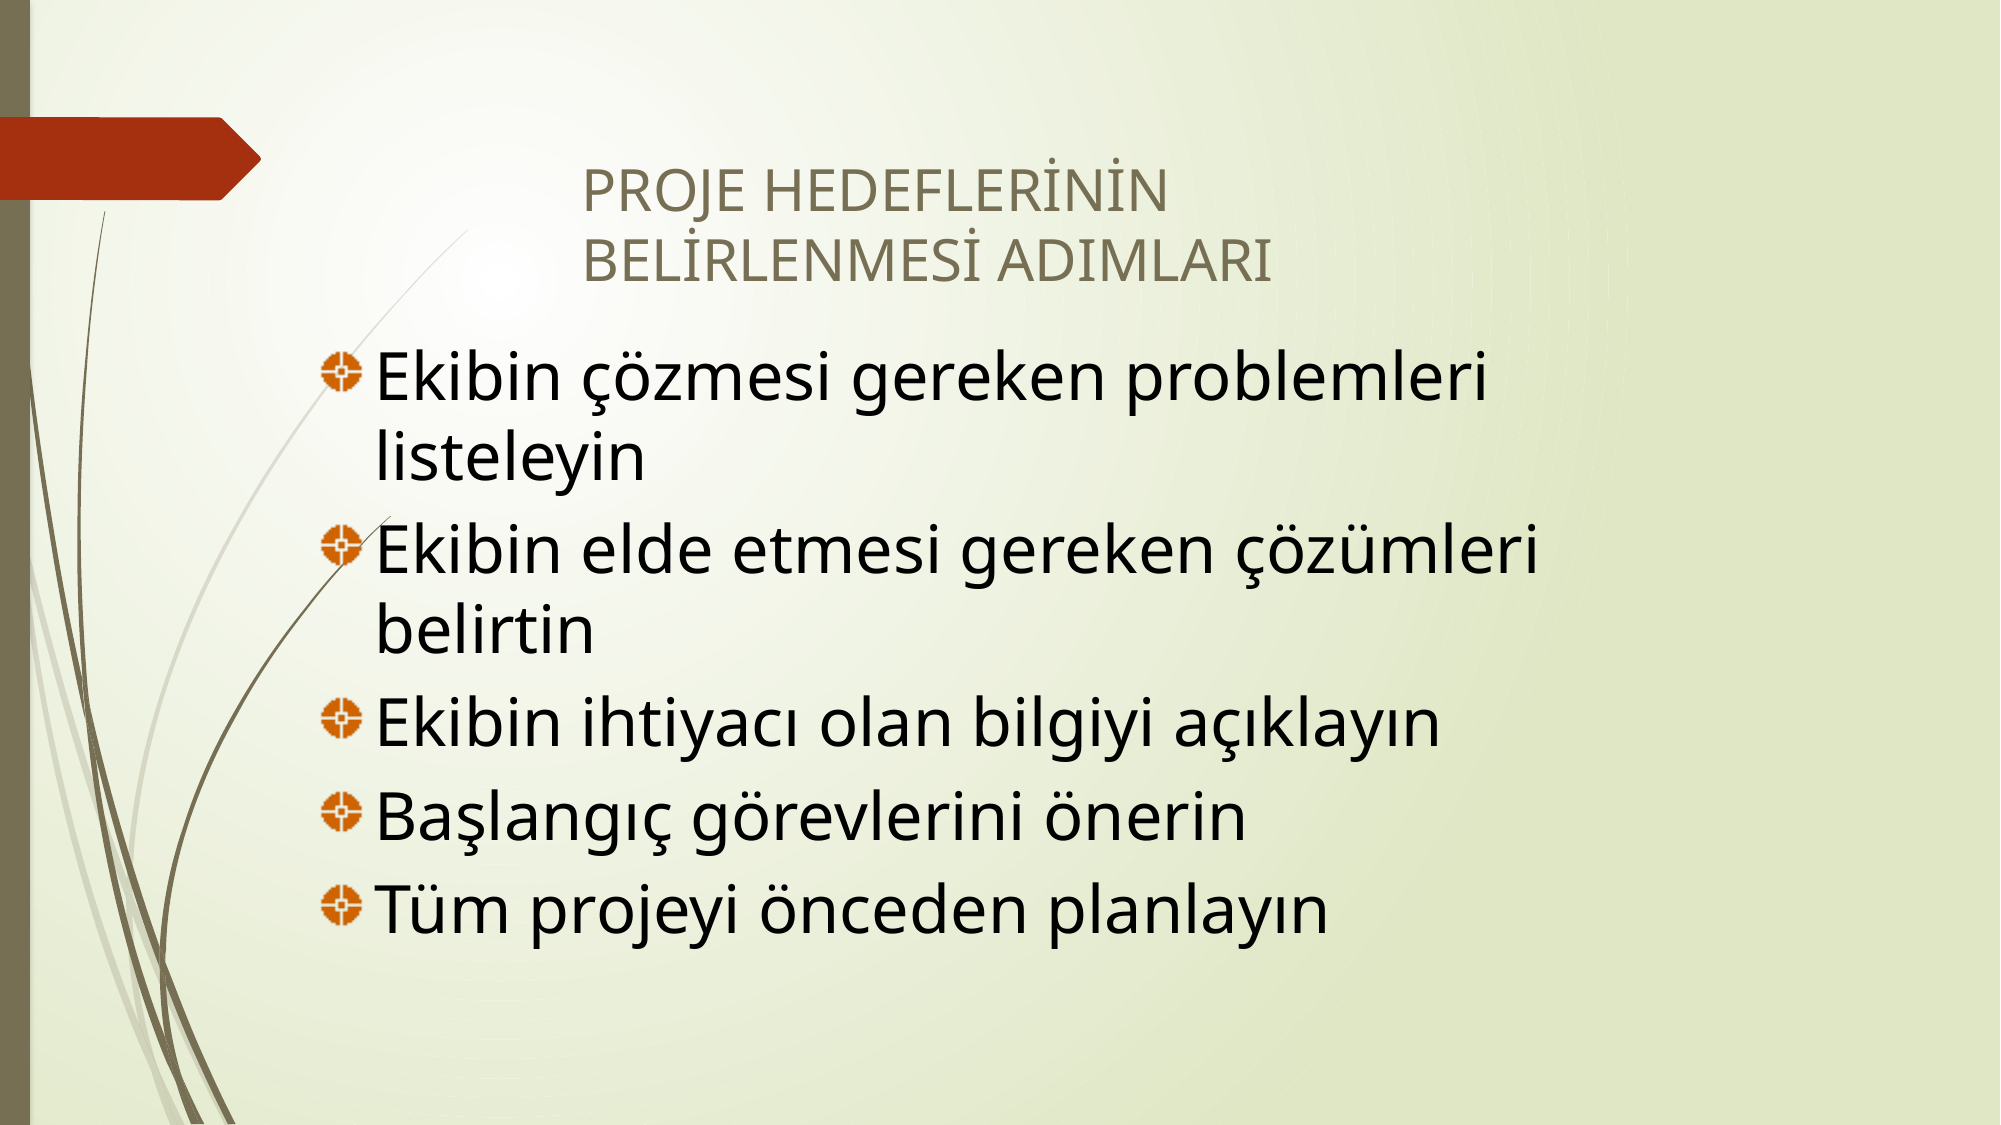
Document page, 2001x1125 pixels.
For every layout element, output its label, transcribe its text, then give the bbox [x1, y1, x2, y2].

picture [317, 350, 365, 397]
picture [317, 883, 365, 931]
picture [317, 523, 365, 571]
picture [317, 790, 365, 837]
text_box Ekibin çözmesi gereken problemleri listeleyin Ekibin elde etmesi gereken çözümleri belirtin Ekibin ihtiyacı olan bilgiyi açıklayın Başlangıç görevlerini önerin Tüm projeyi önceden planlayın [303, 326, 1729, 1011]
picture [317, 696, 365, 744]
text_box PROJE HEDEFLERİNİN BELİRLENMESİ ADIMLARI [566, 145, 1289, 300]
